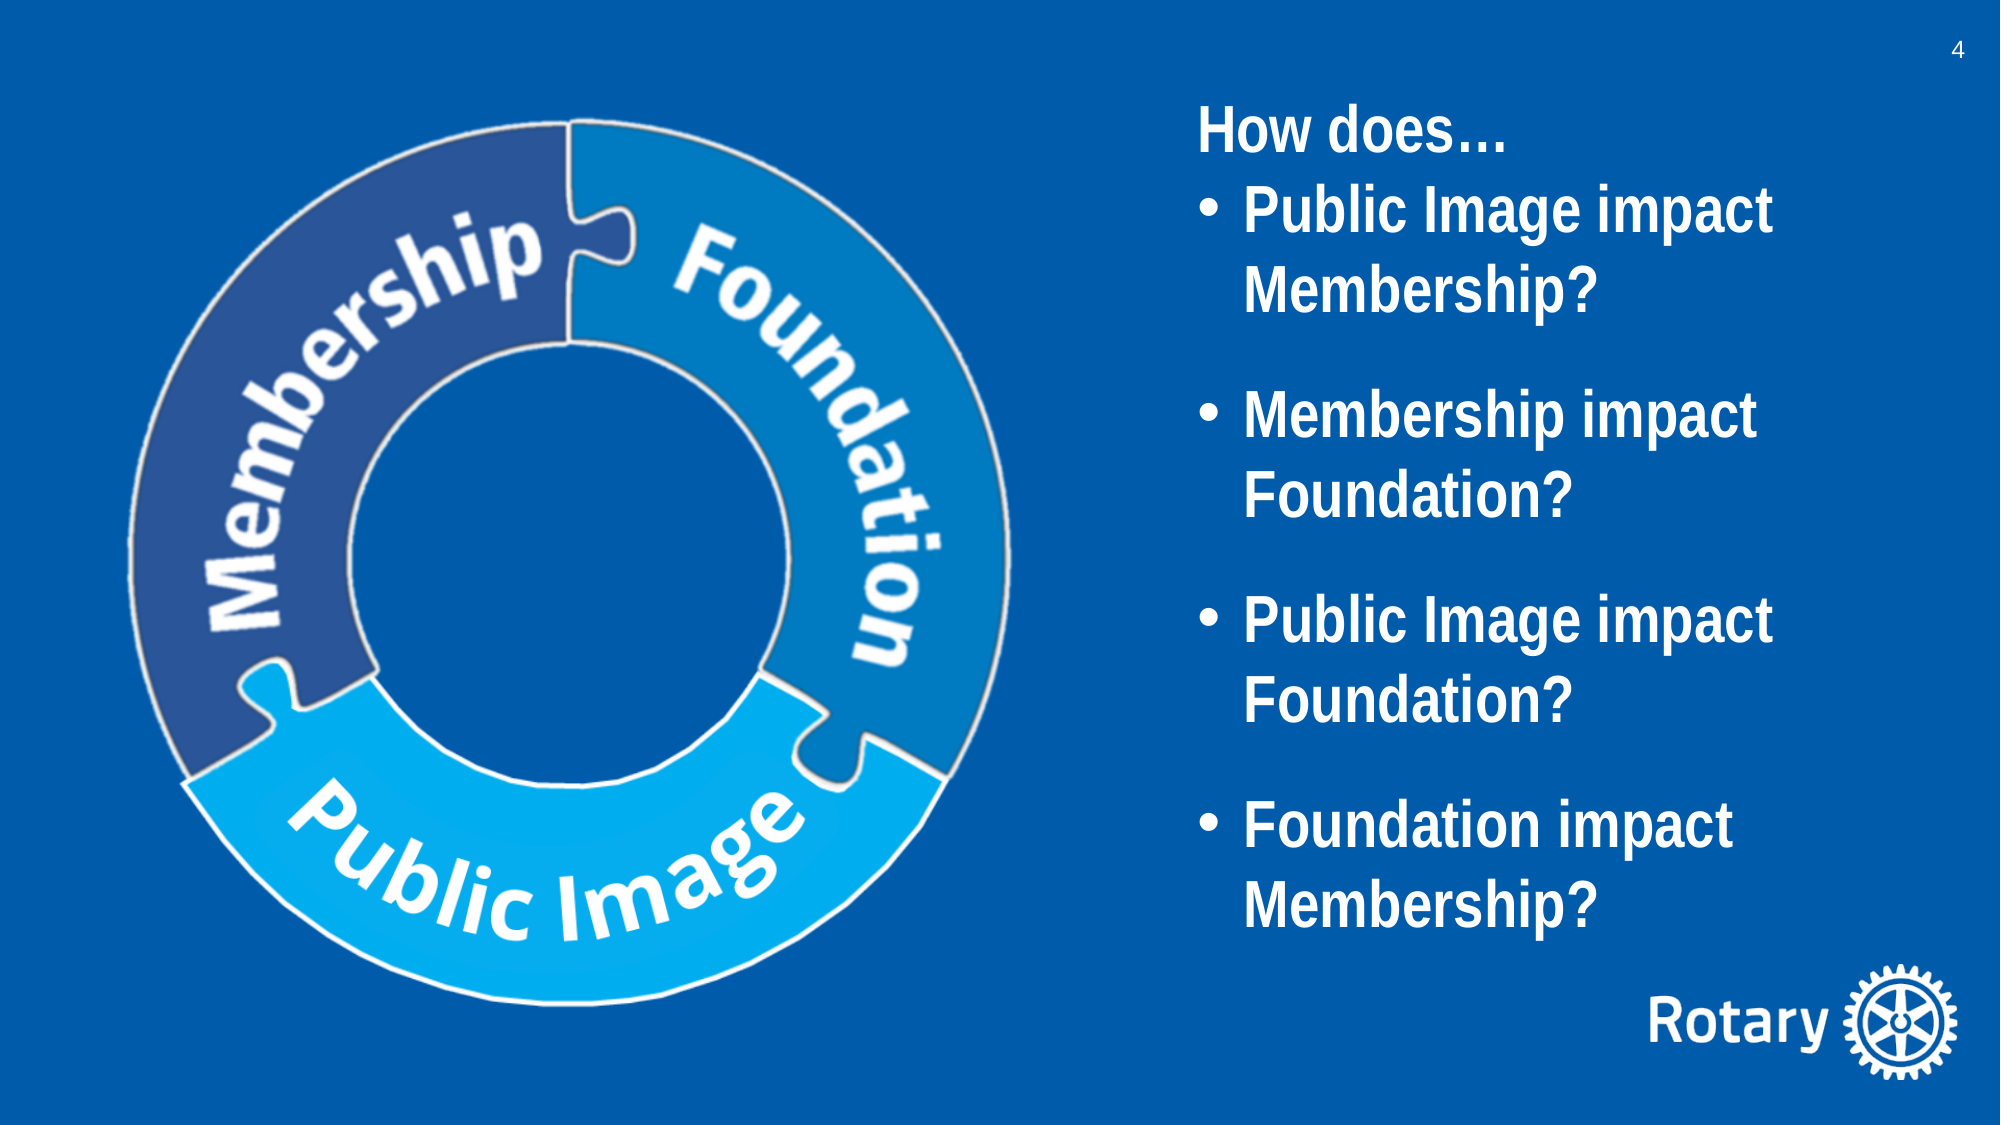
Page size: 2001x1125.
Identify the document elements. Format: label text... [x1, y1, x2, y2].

text_box How does… Public Image impact Membership? Membership impact Foundation? Public Image impact Foundation? Foundation impact Membership? [1602, 78, 2000, 949]
slide_number 4 [1911, 18, 1981, 78]
picture [0, 0, 1602, 1125]
